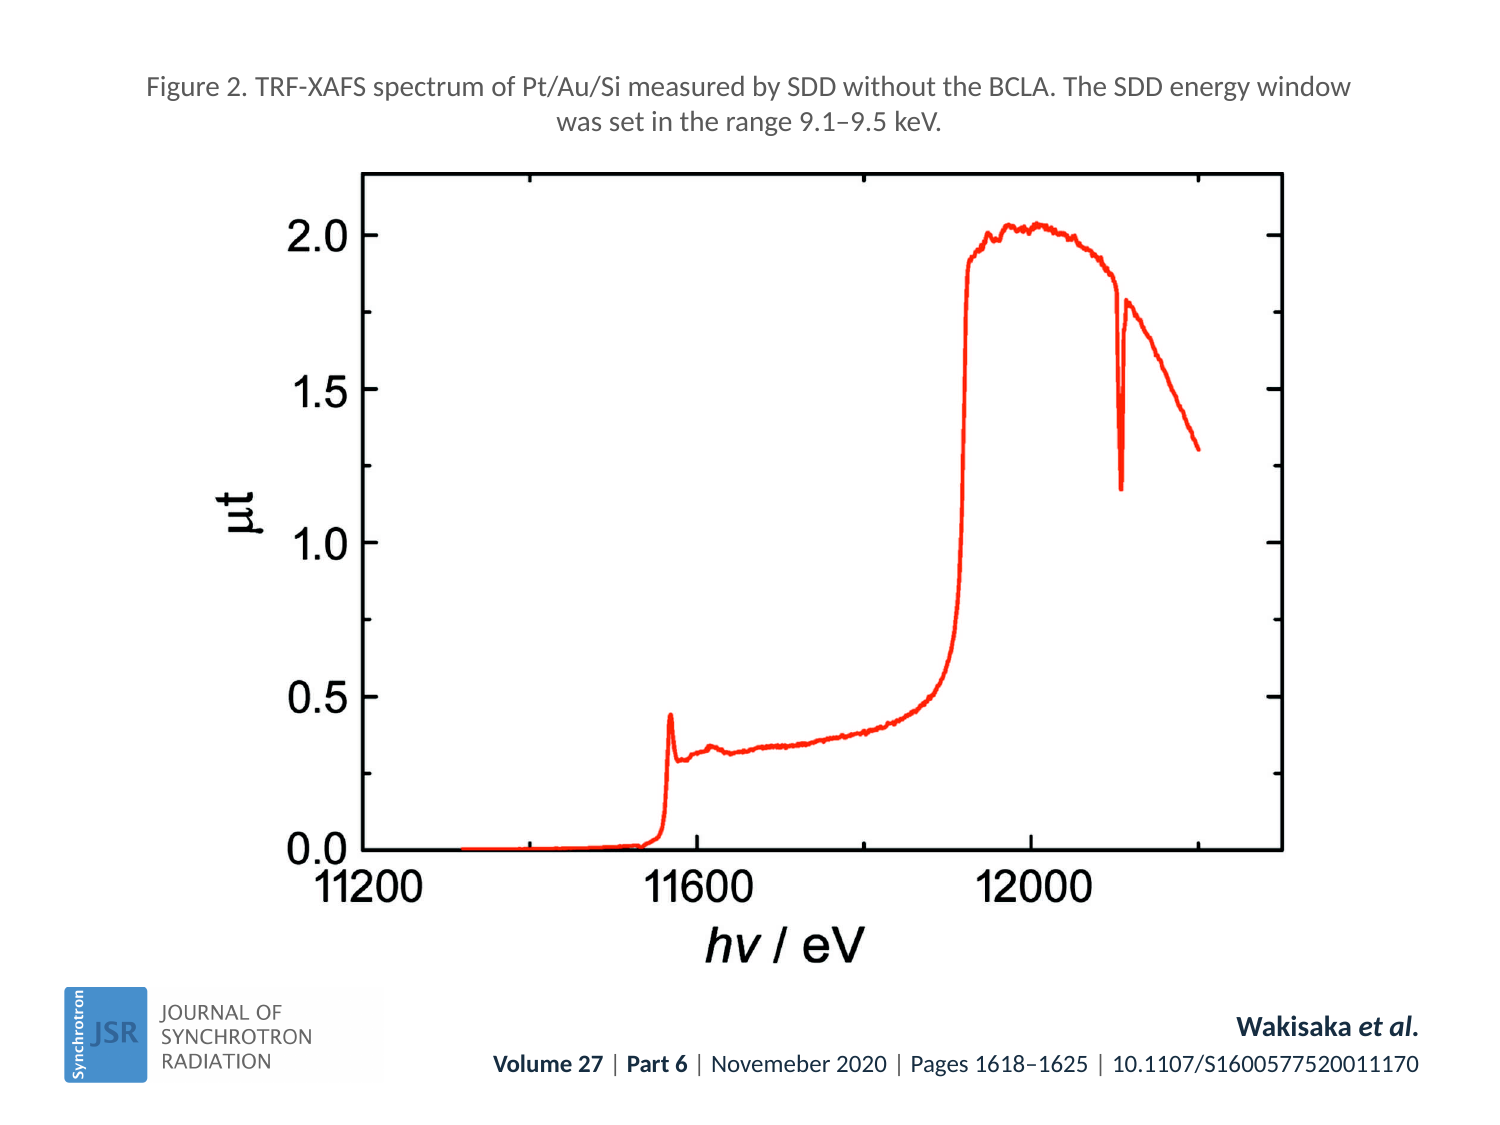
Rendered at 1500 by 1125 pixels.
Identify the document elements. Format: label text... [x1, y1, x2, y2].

picture [214, 172, 1286, 965]
picture [64, 987, 385, 1084]
subtitle Wakisaka et al. Volume 27 | Part 6 | Novemeber 2020 | Pages 1618–1625 | 10.1107/S1600577520011170 [407, 999, 1436, 1103]
title Figure 2. TRF-XAFS spectrum of Pt/Au/Si measured by SDD without the BCLA. The SDD energy window was set in the range 9.1–9.5 keV. [112, 54, 1388, 149]
